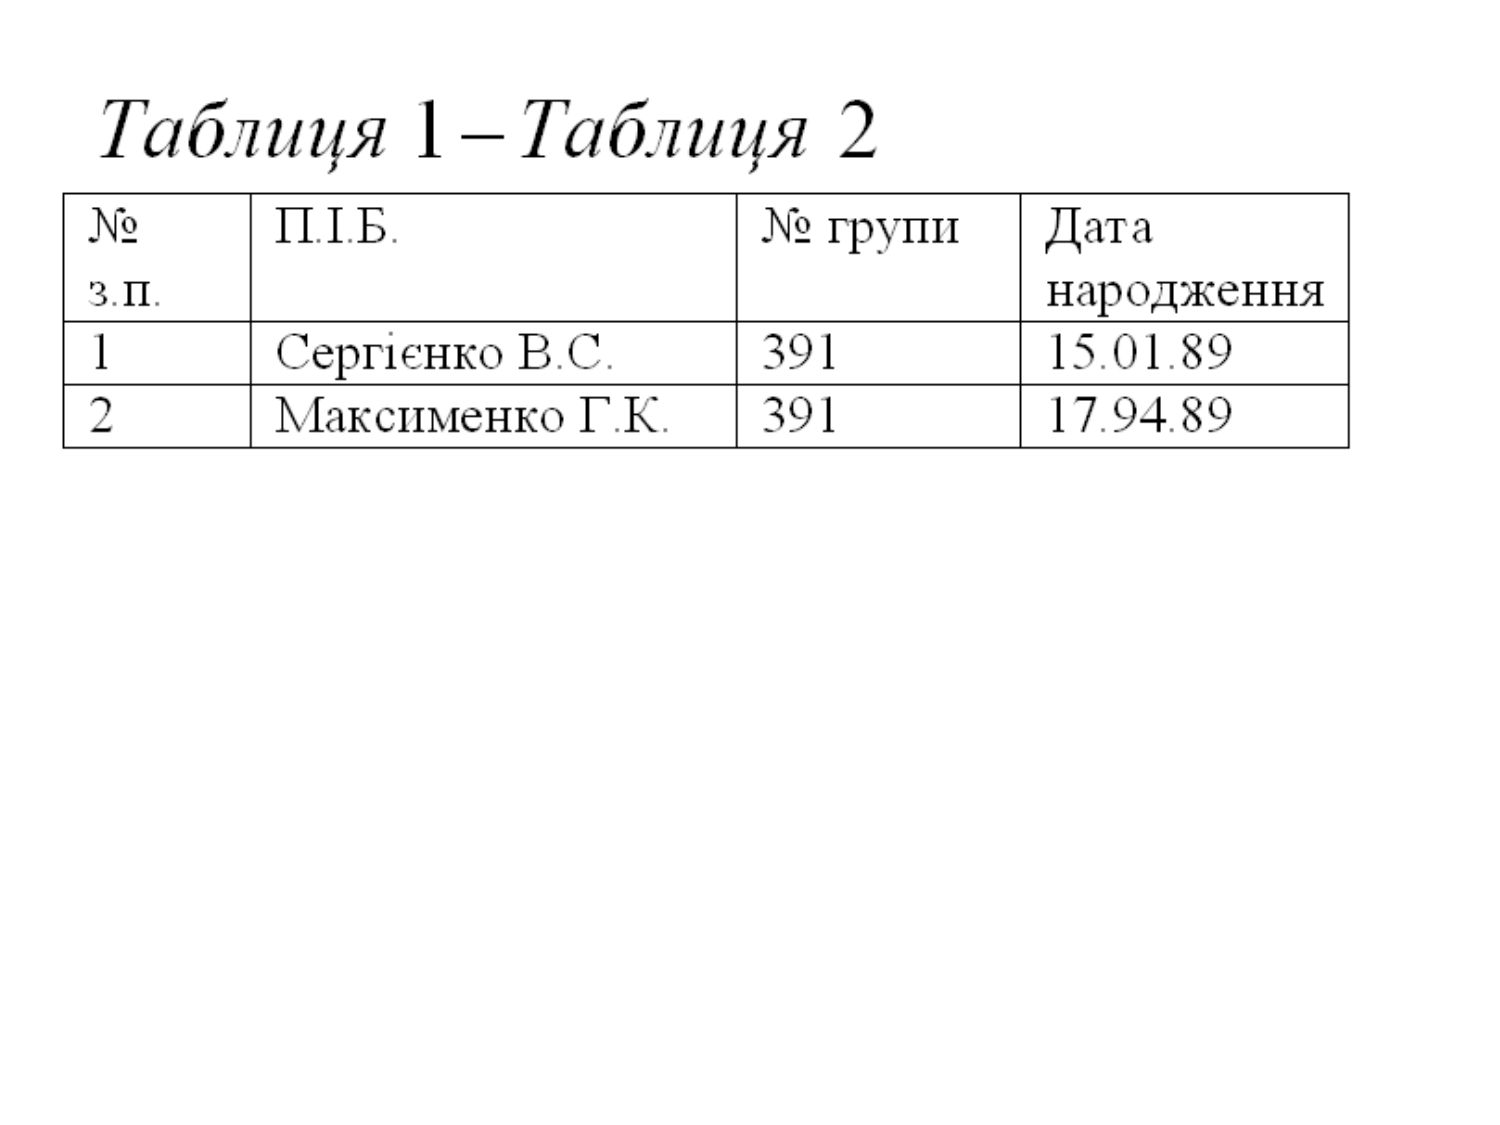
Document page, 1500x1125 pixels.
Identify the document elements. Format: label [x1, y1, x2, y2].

picture [50, 77, 1365, 464]
